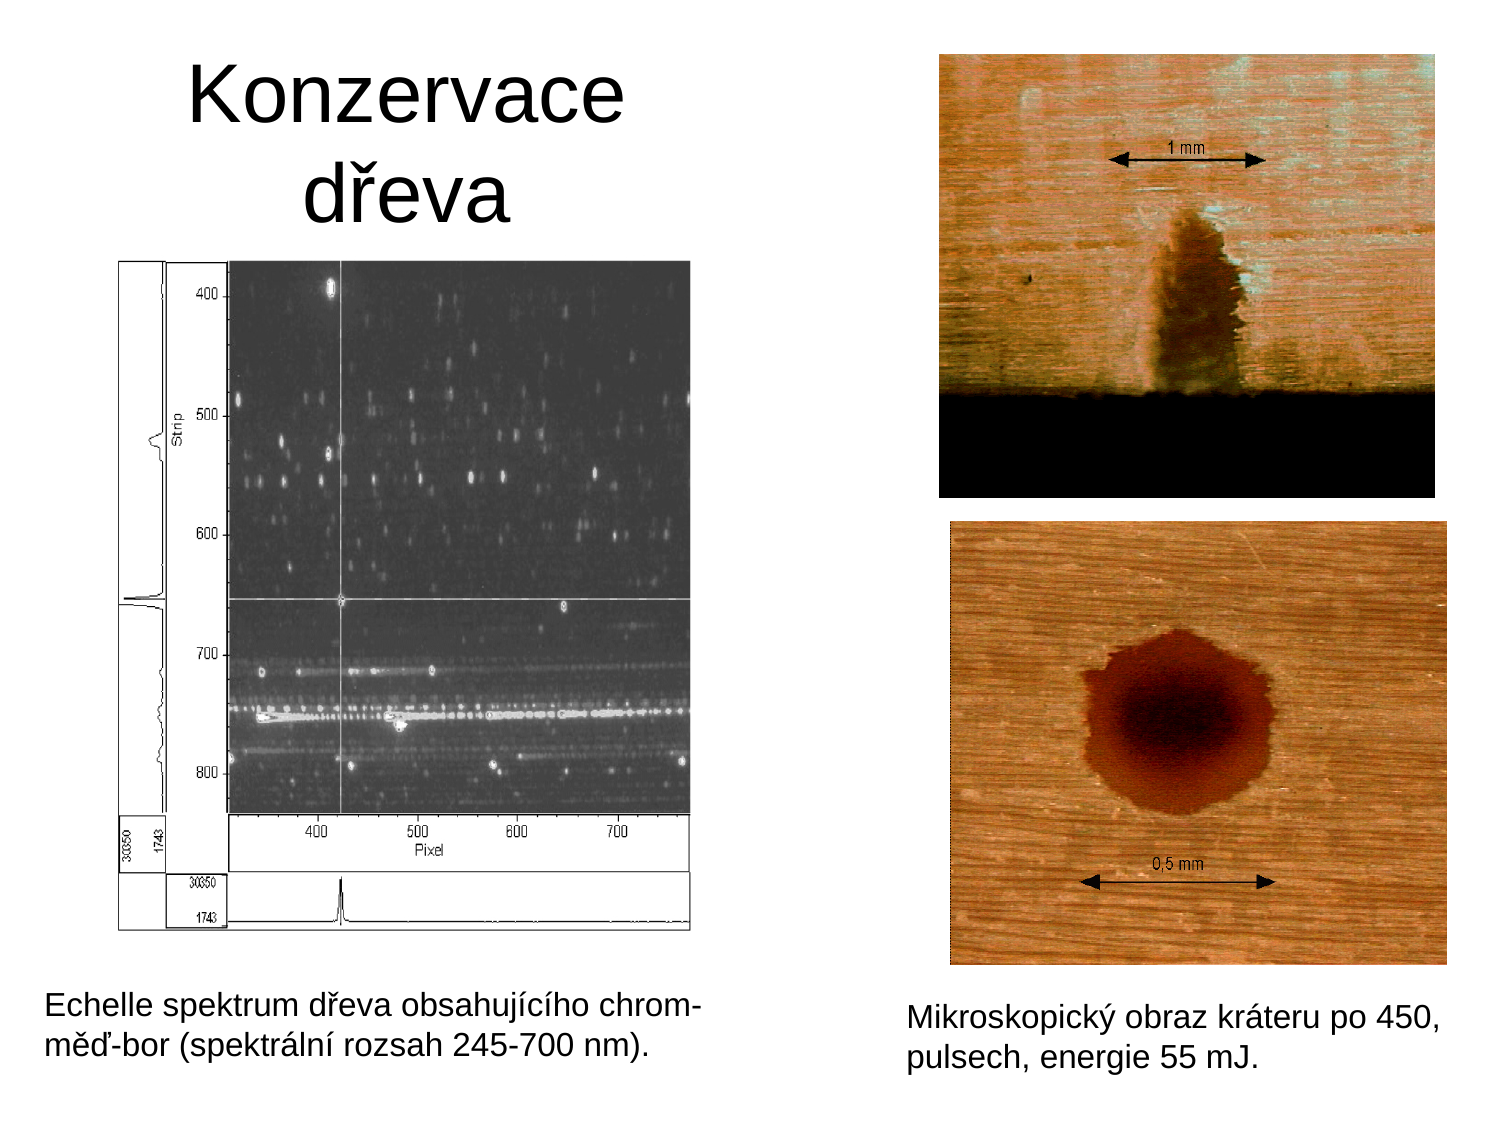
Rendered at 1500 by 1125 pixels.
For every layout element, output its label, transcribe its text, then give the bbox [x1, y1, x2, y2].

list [938, 54, 1435, 498]
title Konzervace dřeva [75, 45, 739, 233]
text_box Echelle spektrum dřeva obsahujícího chrom-měď-bor (spektrální rozsah 245-700 nm). [29, 976, 739, 1071]
text_box Mikroskopický obraz kráteru po 450, pulsech, energie 55 mJ. [891, 987, 1471, 1083]
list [950, 521, 1447, 965]
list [112, 255, 693, 934]
